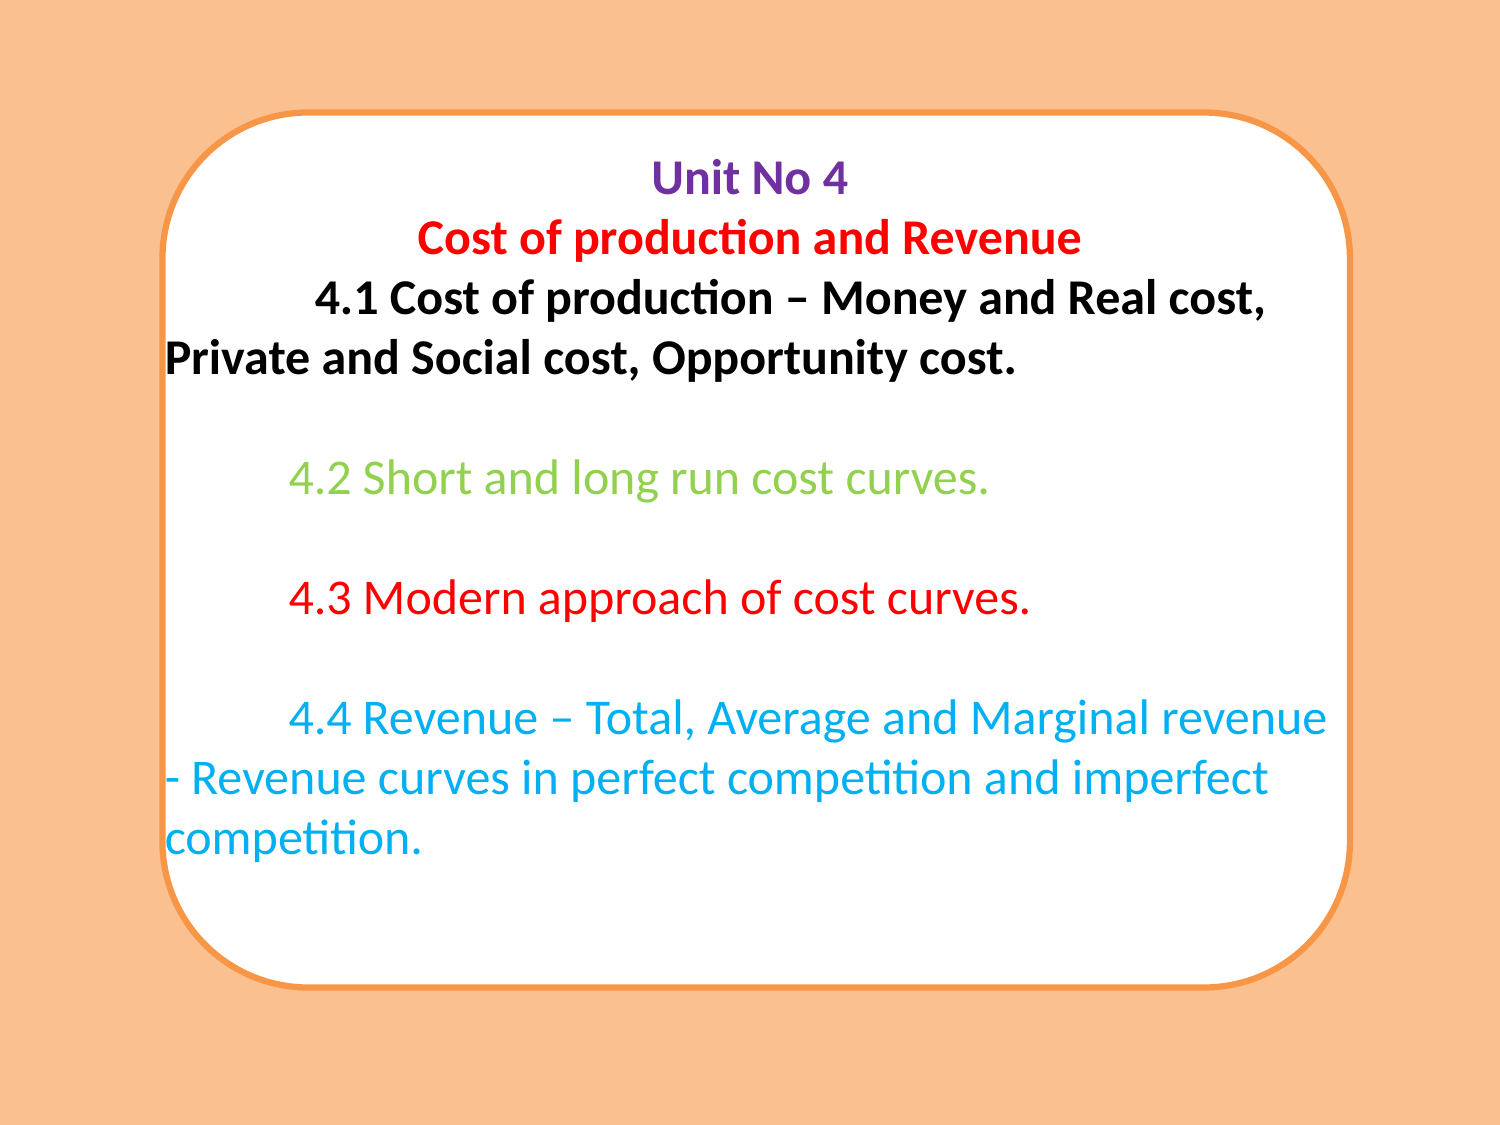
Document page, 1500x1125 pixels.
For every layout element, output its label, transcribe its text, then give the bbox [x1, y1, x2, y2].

text_box Unit No 4 Cost of production and Revenue 4.1 Cost of production – Money and Real cost, Private and Social cost, Opportunity cost. 4.2 Short and long run cost curves. 4.3 Modern approach of cost curves. 4.4 Revenue – Total, Average and Marginal revenue - Revenue curves in perfect competition and imperfect competition. [149, 137, 1350, 963]
text_box [223, 110, 1289, 137]
text_box [223, 963, 1289, 990]
